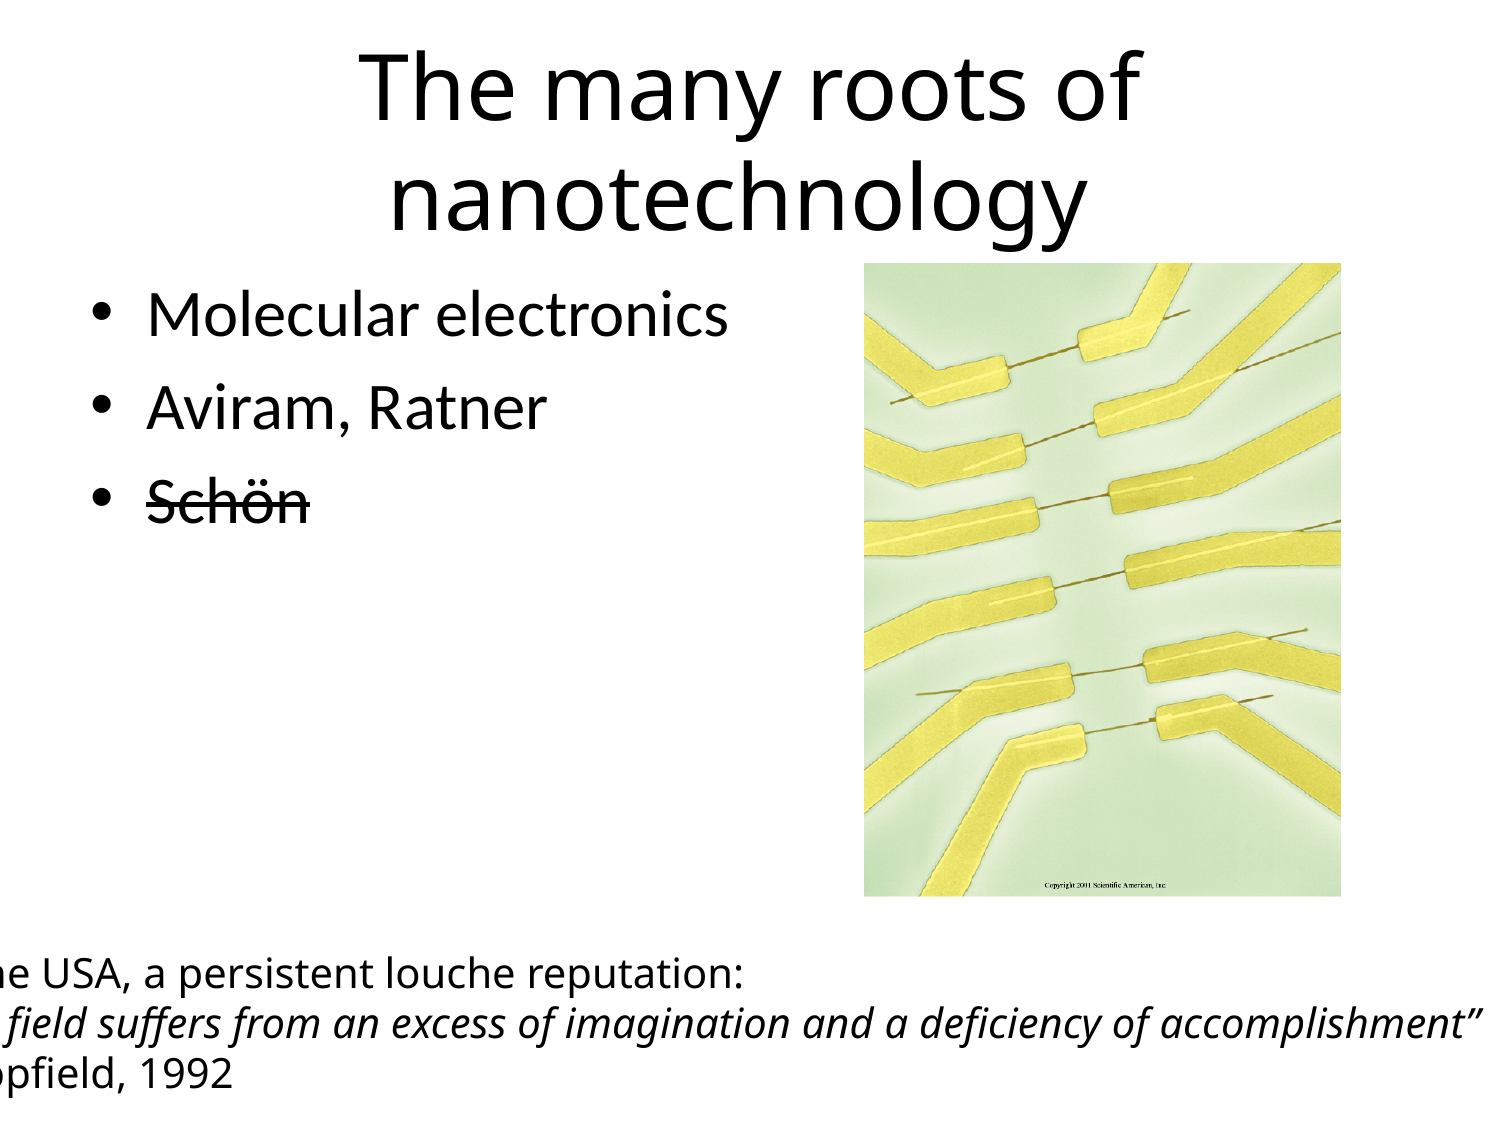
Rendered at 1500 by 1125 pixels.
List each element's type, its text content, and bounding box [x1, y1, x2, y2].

text_box In the USA, a persistent louche reputation: “The field suffers from an excess of imagination and a deficiency of accomplishment” J. Hopfield, 1992 [0, 939, 1497, 1125]
picture [863, 262, 1341, 898]
title The many roots of nanotechnology [75, 45, 1425, 233]
list Molecular electronics Aviram, Ratner Schön [75, 262, 1425, 939]
